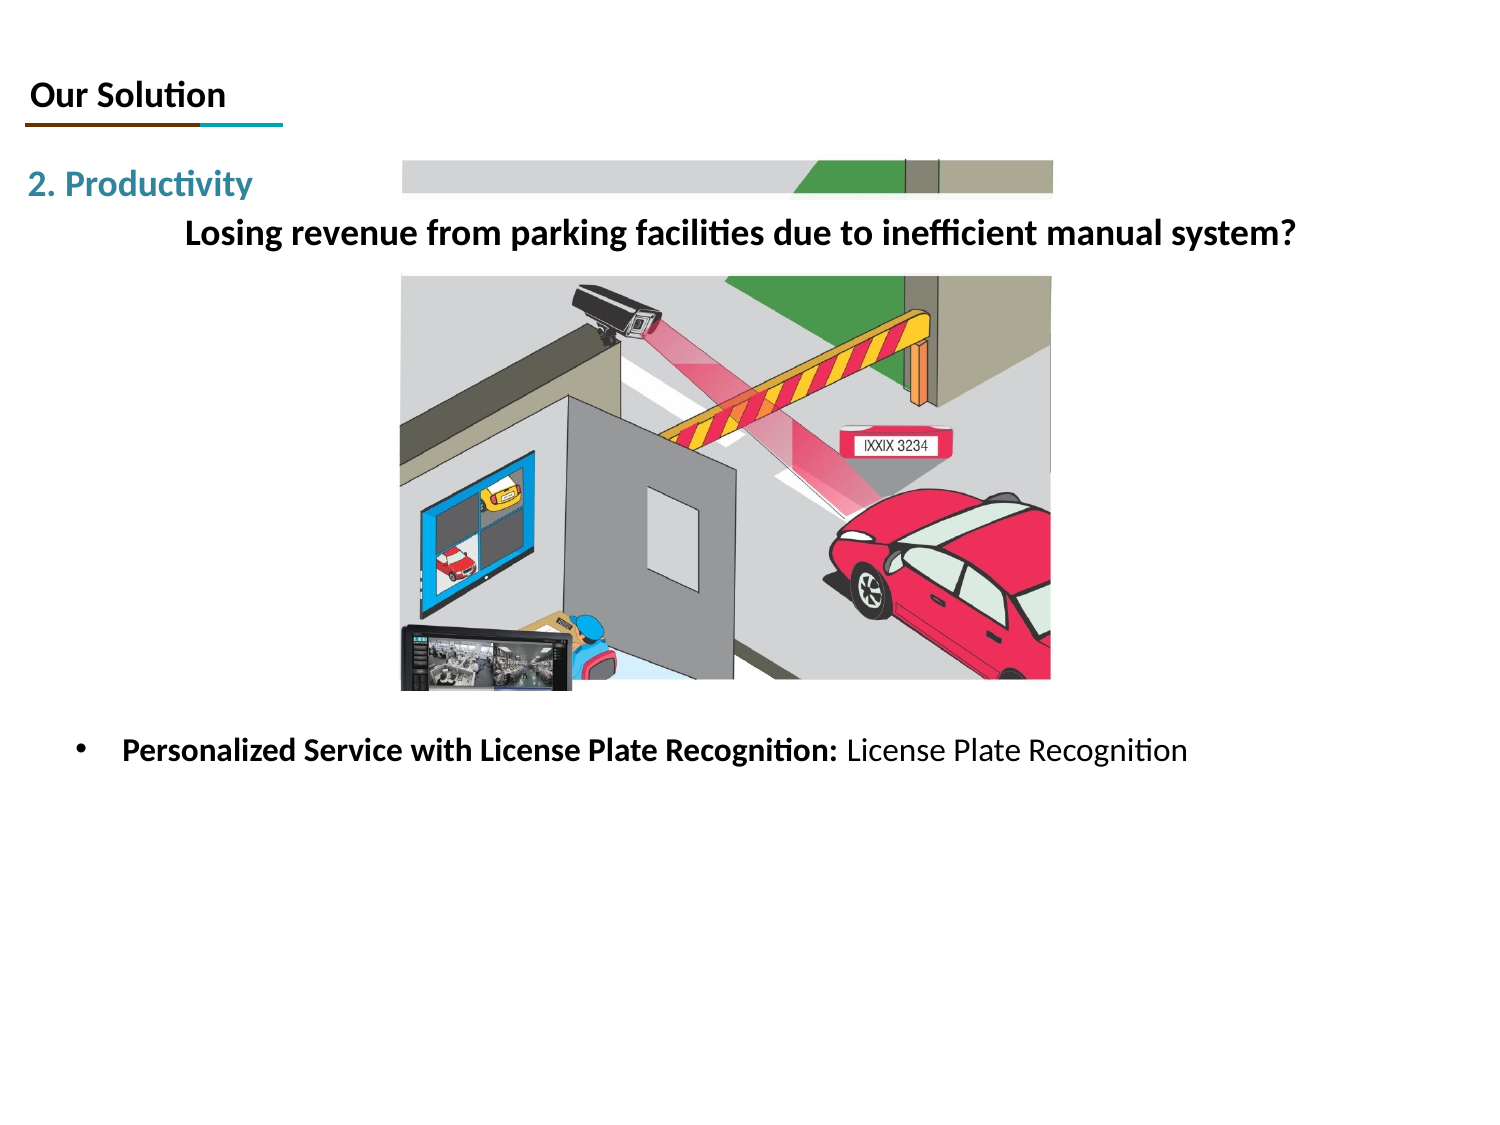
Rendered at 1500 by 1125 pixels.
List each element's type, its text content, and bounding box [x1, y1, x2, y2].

text_box Personalized Service with License Plate Recognition: License Plate Recognition [60, 721, 1436, 776]
text_box Losing revenue from parking facilities due to inefficient manual system? [1103, 199, 1367, 273]
text_box Losing revenue from parking facilities due to inefficient manual system? [170, 199, 369, 273]
text_box 2. Productivity [12, 132, 271, 212]
picture [374, 128, 1099, 691]
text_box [14, 62, 328, 126]
